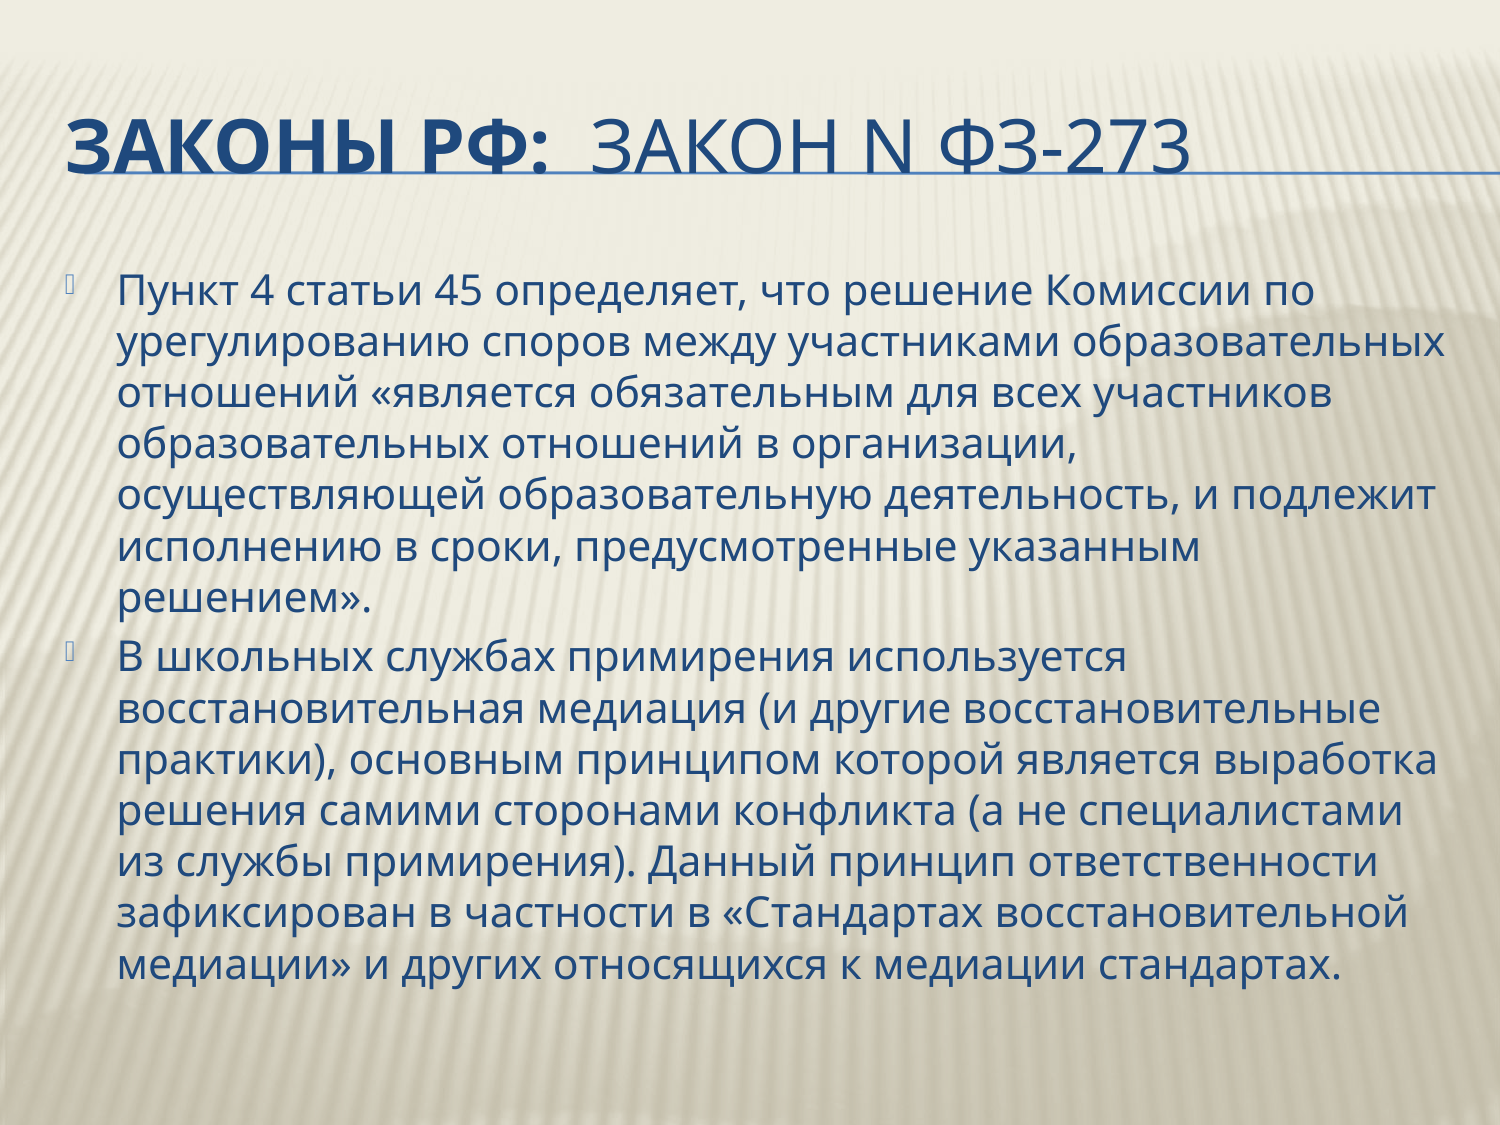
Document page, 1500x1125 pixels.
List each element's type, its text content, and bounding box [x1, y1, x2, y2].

list Пункт 4 статьи 45 определяет, что решение Комиссии по урегулированию споров между участниками образовательных отношений «является обязательным для всех участников образовательных отношений в организации, осуществляющей образовательную деятельность, и подлежит исполнению в сроки, предусмотренные указанным решением». В школьных службах примирения используется восстановительная медиация (и другие восстановительные практики), основным принципом которой является выработка решения самими сторонами конфликта (а не специалистами из службы примирения). Данный принцип ответственности зафиксирован в частности в «Стандартах восстановительной медиации» и других относящихся к медиации стандартах. [50, 254, 1475, 998]
title Законы РФ: закон N ФЗ-273 [50, 75, 1475, 213]
